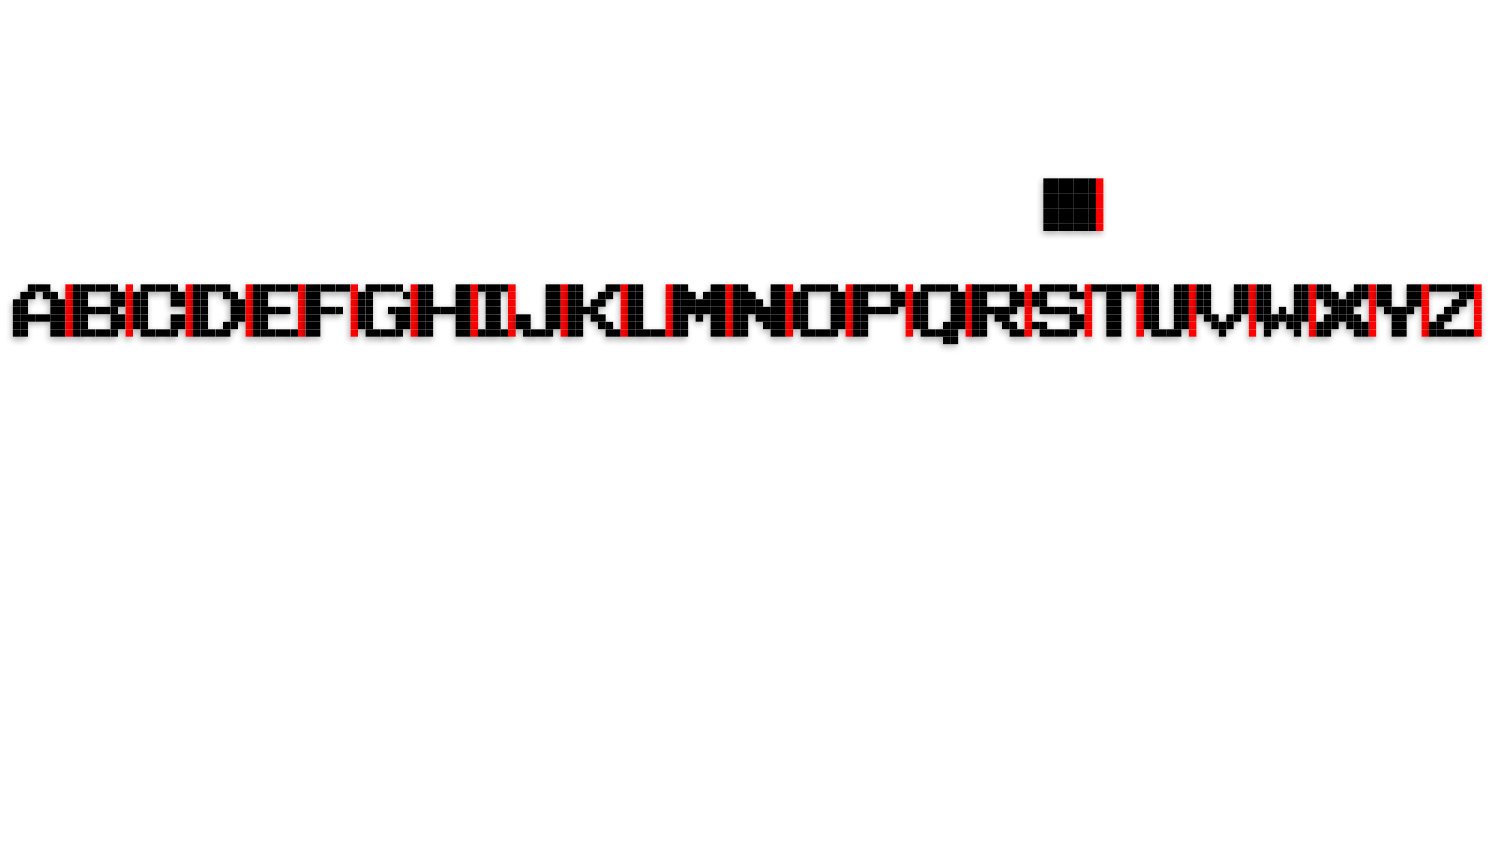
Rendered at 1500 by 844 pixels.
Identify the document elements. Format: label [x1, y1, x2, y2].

text_box [515, 284, 565, 337]
text_box [792, 284, 850, 337]
text_box [1095, 208, 1104, 215]
text_box [72, 284, 130, 337]
text_box [192, 284, 250, 337]
text_box [1050, 178, 1056, 185]
text_box [1031, 284, 1089, 337]
text_box [1095, 185, 1104, 192]
text_box [567, 284, 625, 337]
text_box [252, 284, 303, 337]
text_box [1095, 193, 1104, 200]
text_box [672, 284, 730, 337]
text_box [912, 283, 973, 345]
text_box [971, 284, 1029, 337]
text_box [732, 284, 790, 337]
text_box [627, 284, 670, 337]
text_box [1065, 178, 1071, 185]
text_box [132, 284, 190, 337]
text_box [477, 284, 513, 337]
text_box [1080, 178, 1086, 185]
text_box [357, 284, 415, 337]
text_box [305, 284, 355, 337]
text_box [1091, 284, 1141, 337]
text_box [1315, 284, 1374, 337]
text_box [1095, 215, 1104, 222]
text_box [1195, 284, 1253, 337]
text_box [1095, 178, 1104, 185]
text_box [1255, 284, 1313, 337]
text_box [12, 284, 70, 337]
text_box [1143, 284, 1193, 337]
text_box [852, 284, 910, 337]
text_box [1095, 200, 1104, 207]
text_box [417, 284, 475, 337]
text_box [1095, 223, 1104, 232]
text_box [1376, 284, 1426, 337]
text_box [1428, 284, 1482, 337]
